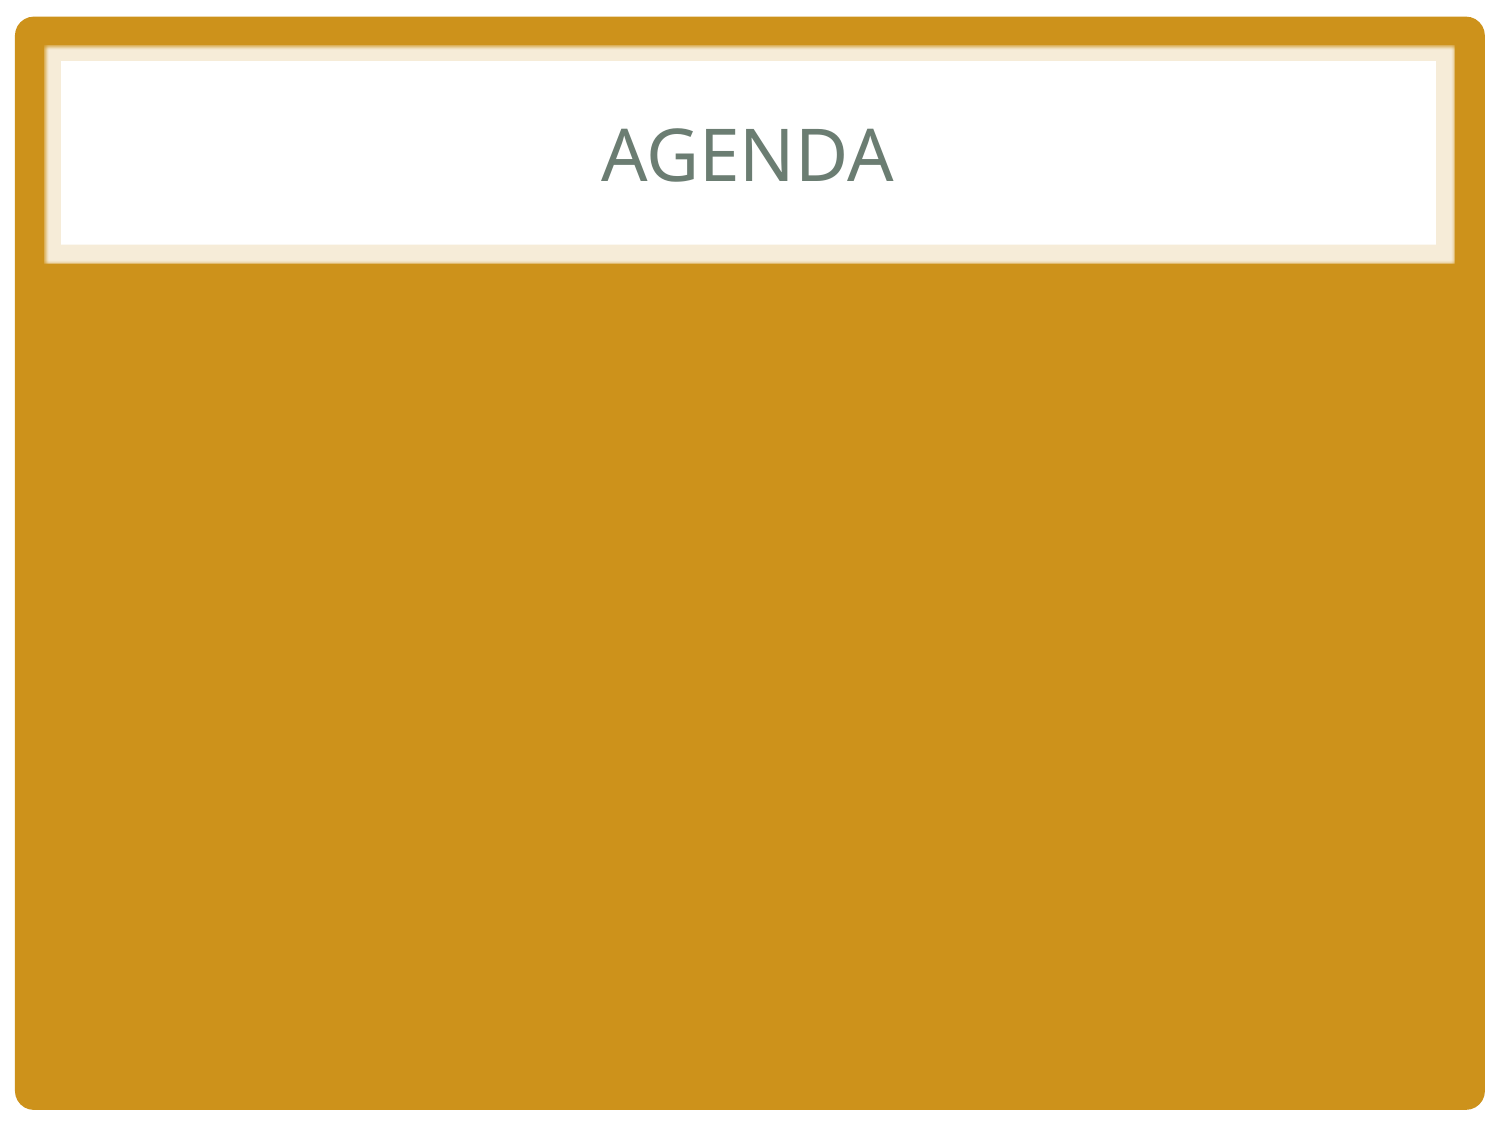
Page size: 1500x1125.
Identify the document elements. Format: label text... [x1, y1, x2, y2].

title AGENDA [69, 66, 1425, 238]
